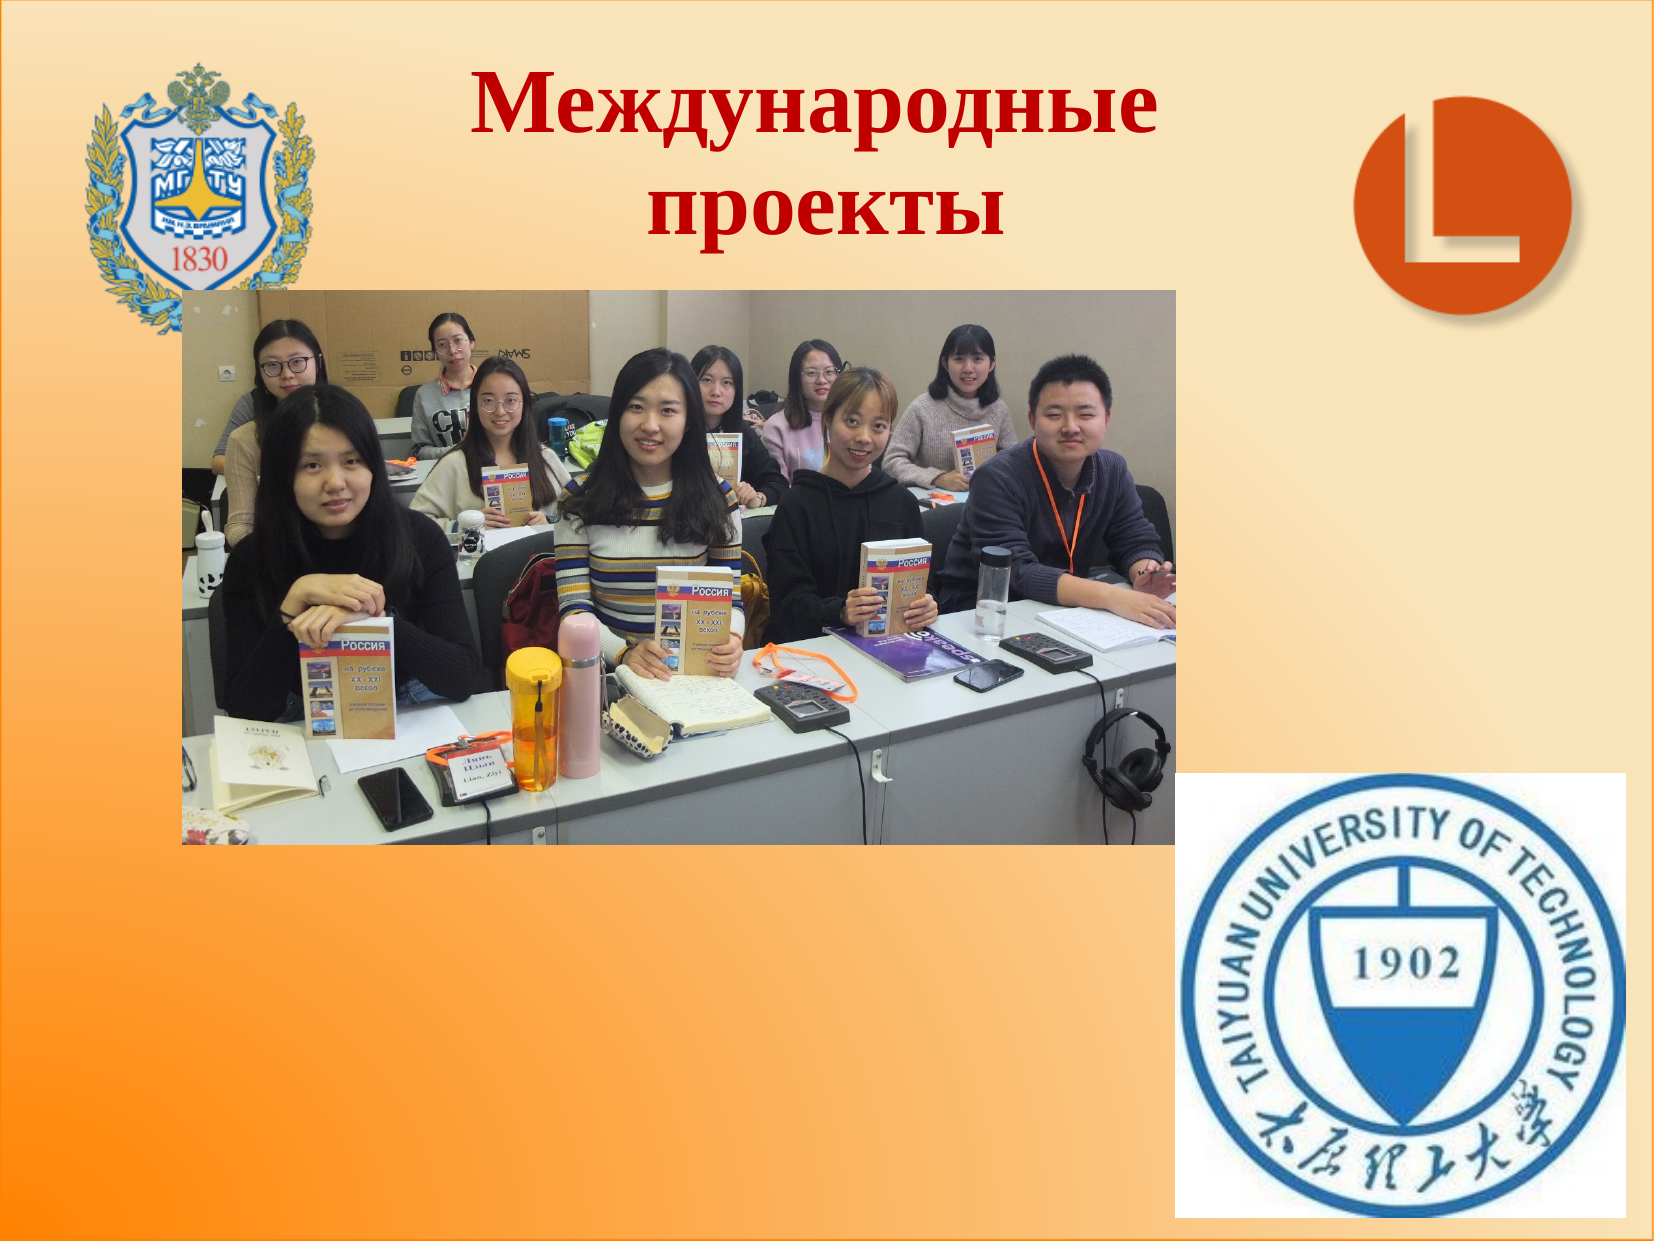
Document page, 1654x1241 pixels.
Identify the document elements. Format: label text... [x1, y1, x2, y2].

picture [0, 0, 1654, 1241]
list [182, 289, 1176, 845]
title Международные проекты [82, 49, 1571, 257]
